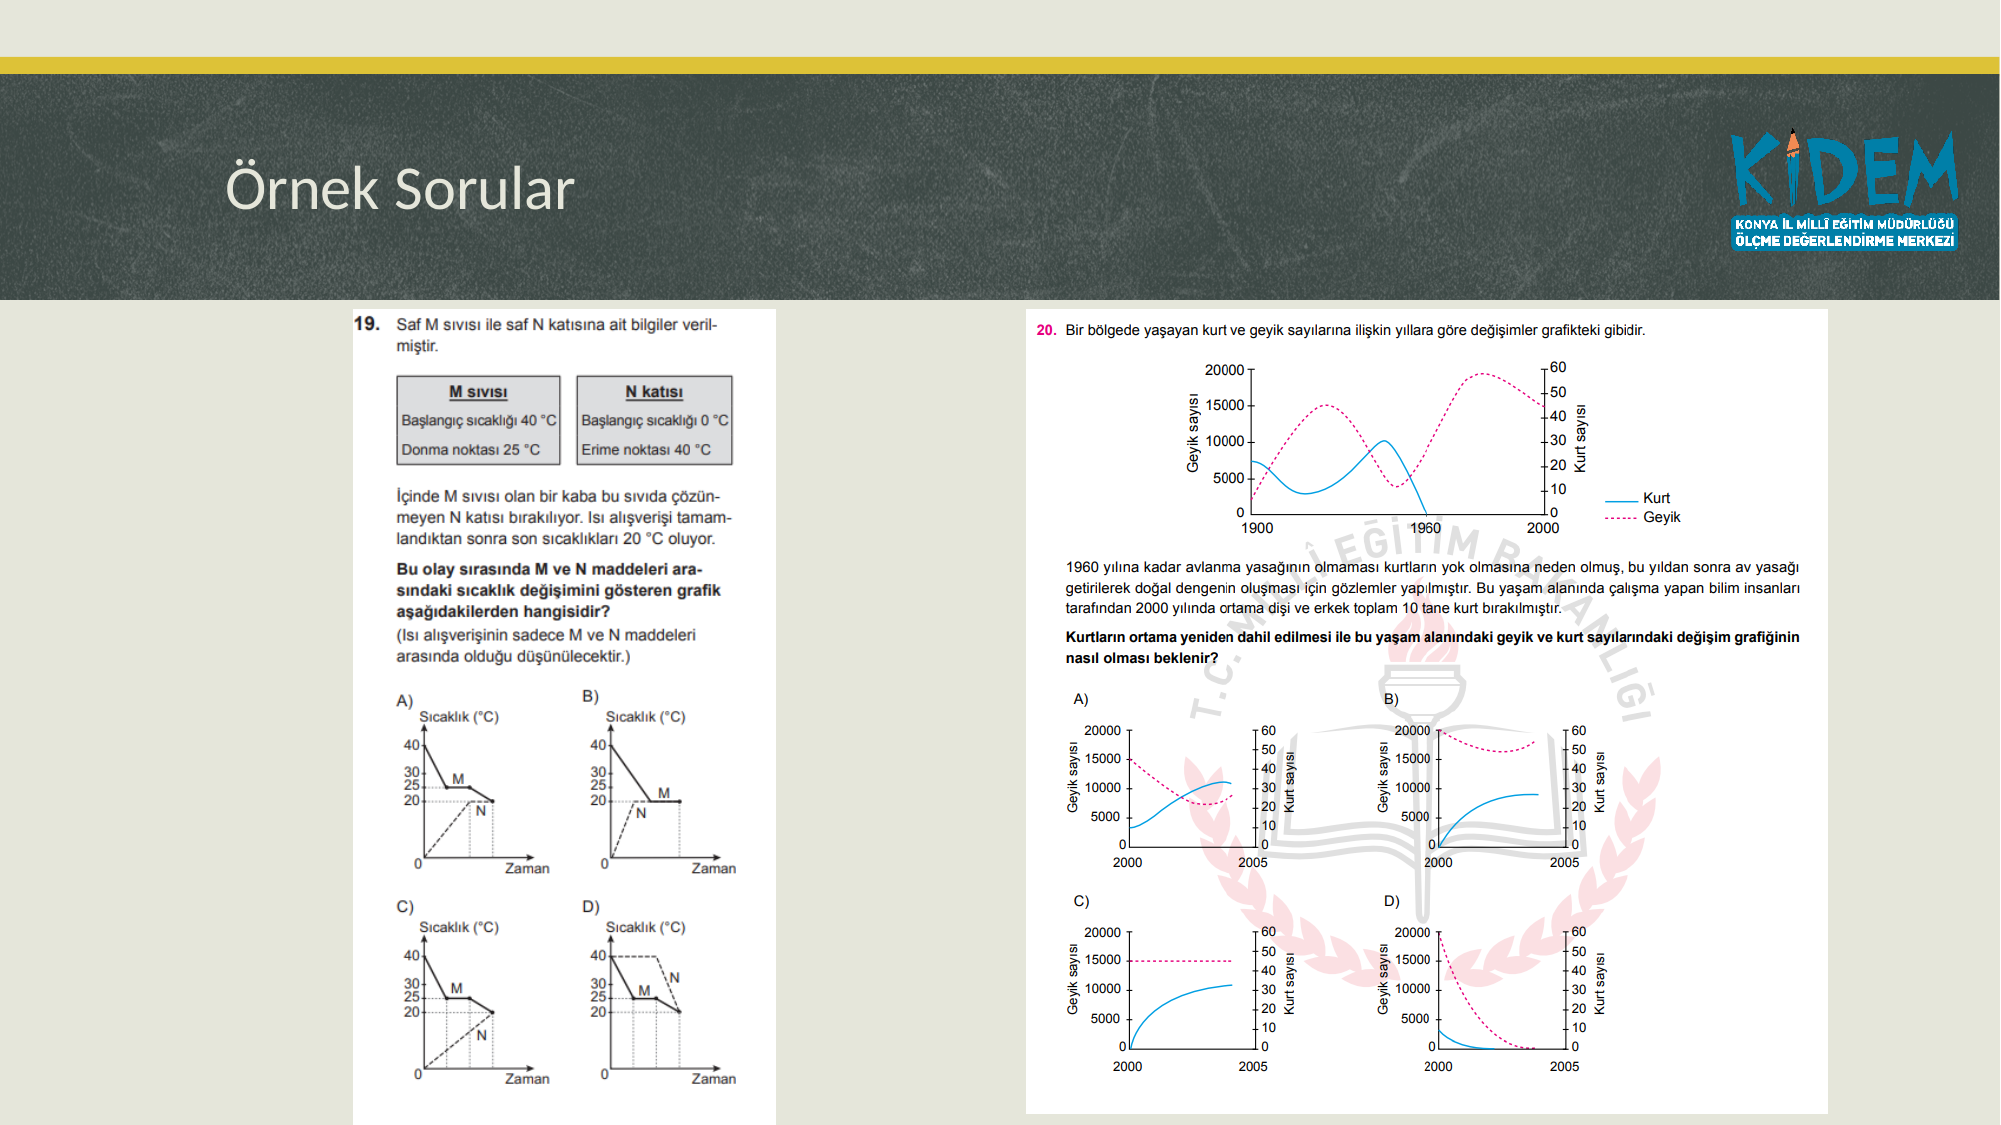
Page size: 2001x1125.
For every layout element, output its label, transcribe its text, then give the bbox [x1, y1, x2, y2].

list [353, 309, 776, 1125]
picture [1026, 309, 1828, 1115]
picture [0, 74, 2000, 300]
title Örnek Sorular [210, 76, 1790, 300]
